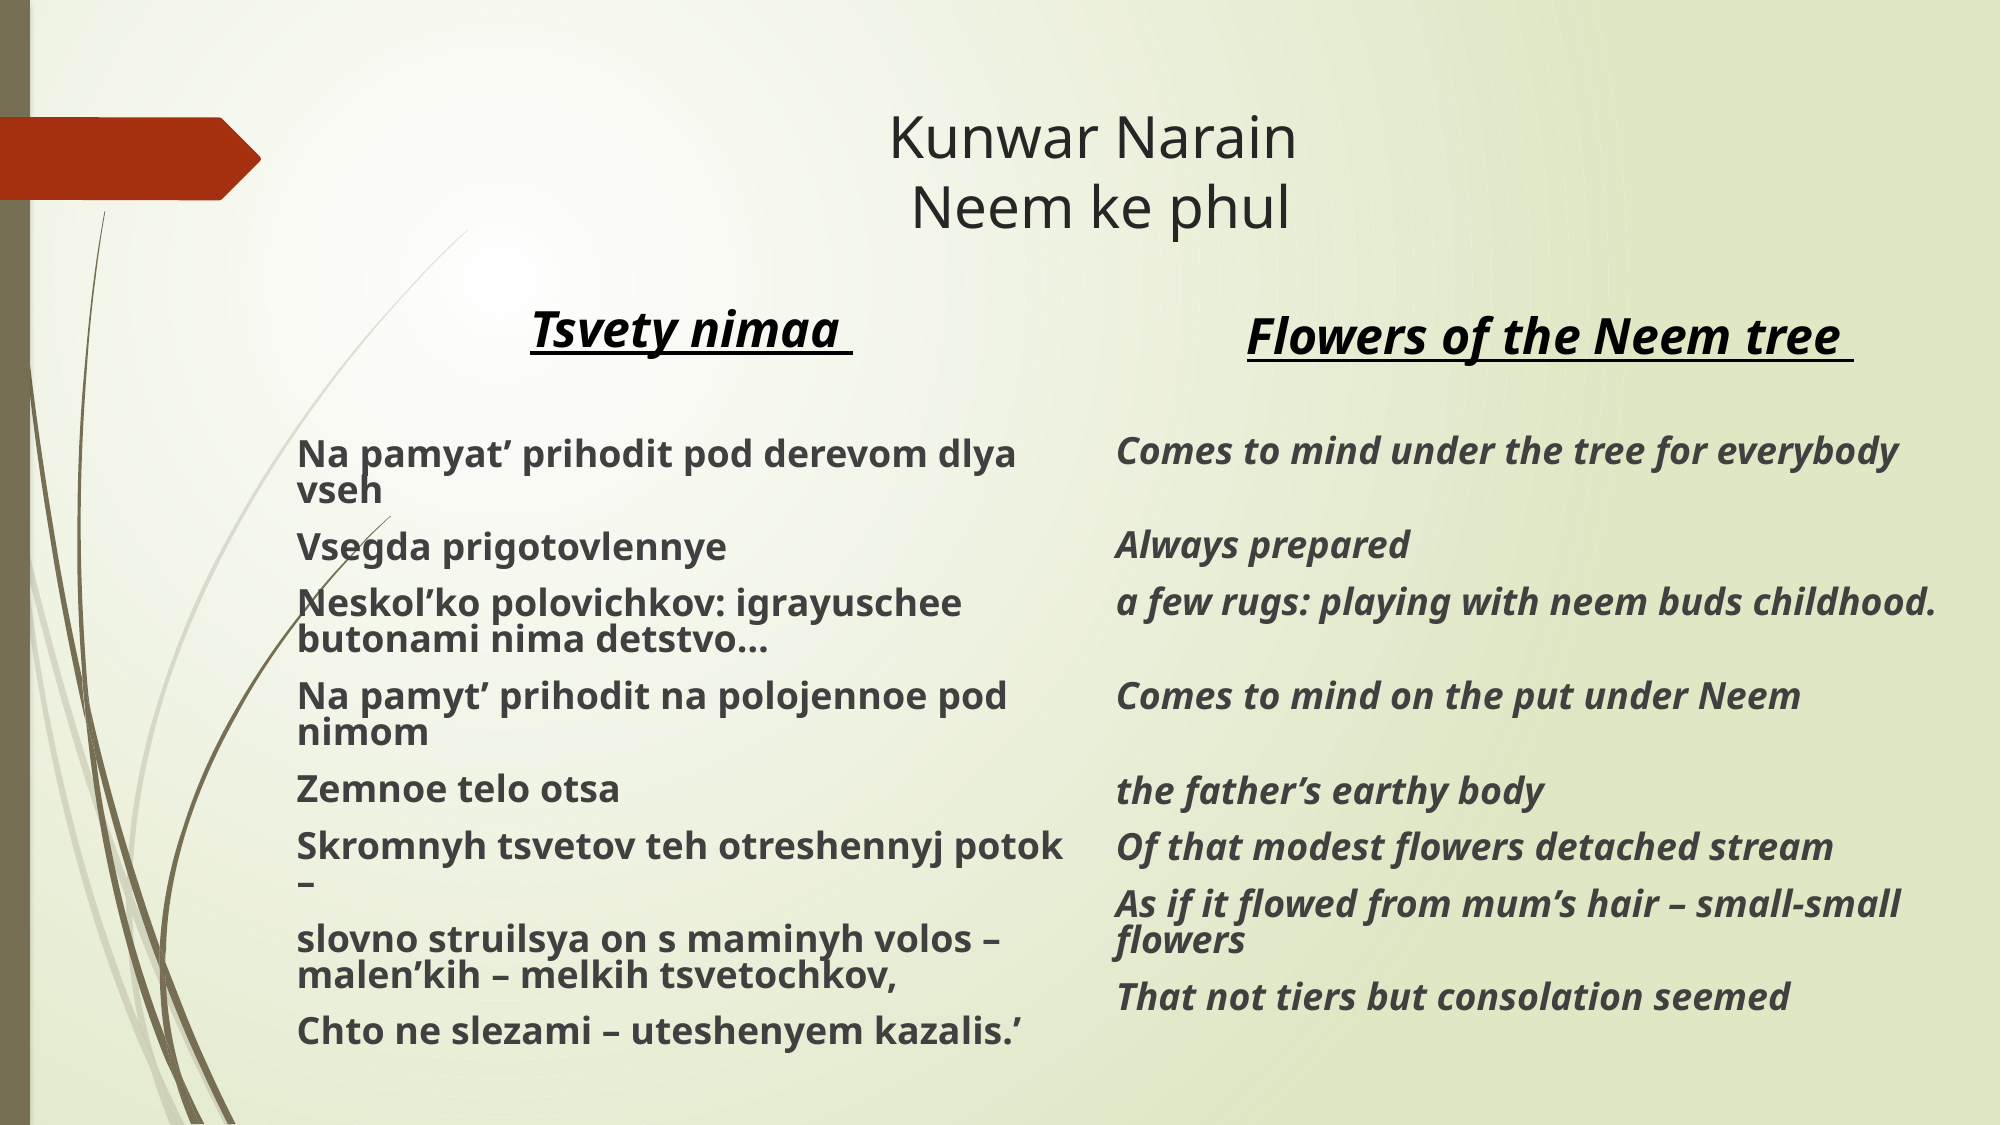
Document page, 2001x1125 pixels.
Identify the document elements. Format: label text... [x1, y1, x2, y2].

text_box Tsvety nimaa Na pamyat’ prihodit pod derevom dlya vseh Vsegda prigotovlennye Neskol’ko polovichkov: igrayuschee butonami nima detstvo… Na pamyt’ prihodit na polojennoe pod nimom Zemnoe telo otsa Skromnyh tsvetov teh otreshennyj potok – slovno struilsya on s maminyh volos – malen’kih – melkih tsvetochkov, Chto ne slezami – uteshenyem kazalis.’ [281, 200, 1101, 1060]
text_box Flowers of the Neem tree Comes to mind under the tree for everybody Always prepared a few rugs: playing with neem buds childhood. Comes to mind on the put under Neem the father’s earthy body Of that modest flowers detached stream As if it flowed from mum’s hair – small-small flowers That not tiers but consolation seemed [1101, 297, 2000, 1026]
text_box Kunwar Narain Neem ke phul [370, 92, 1832, 278]
